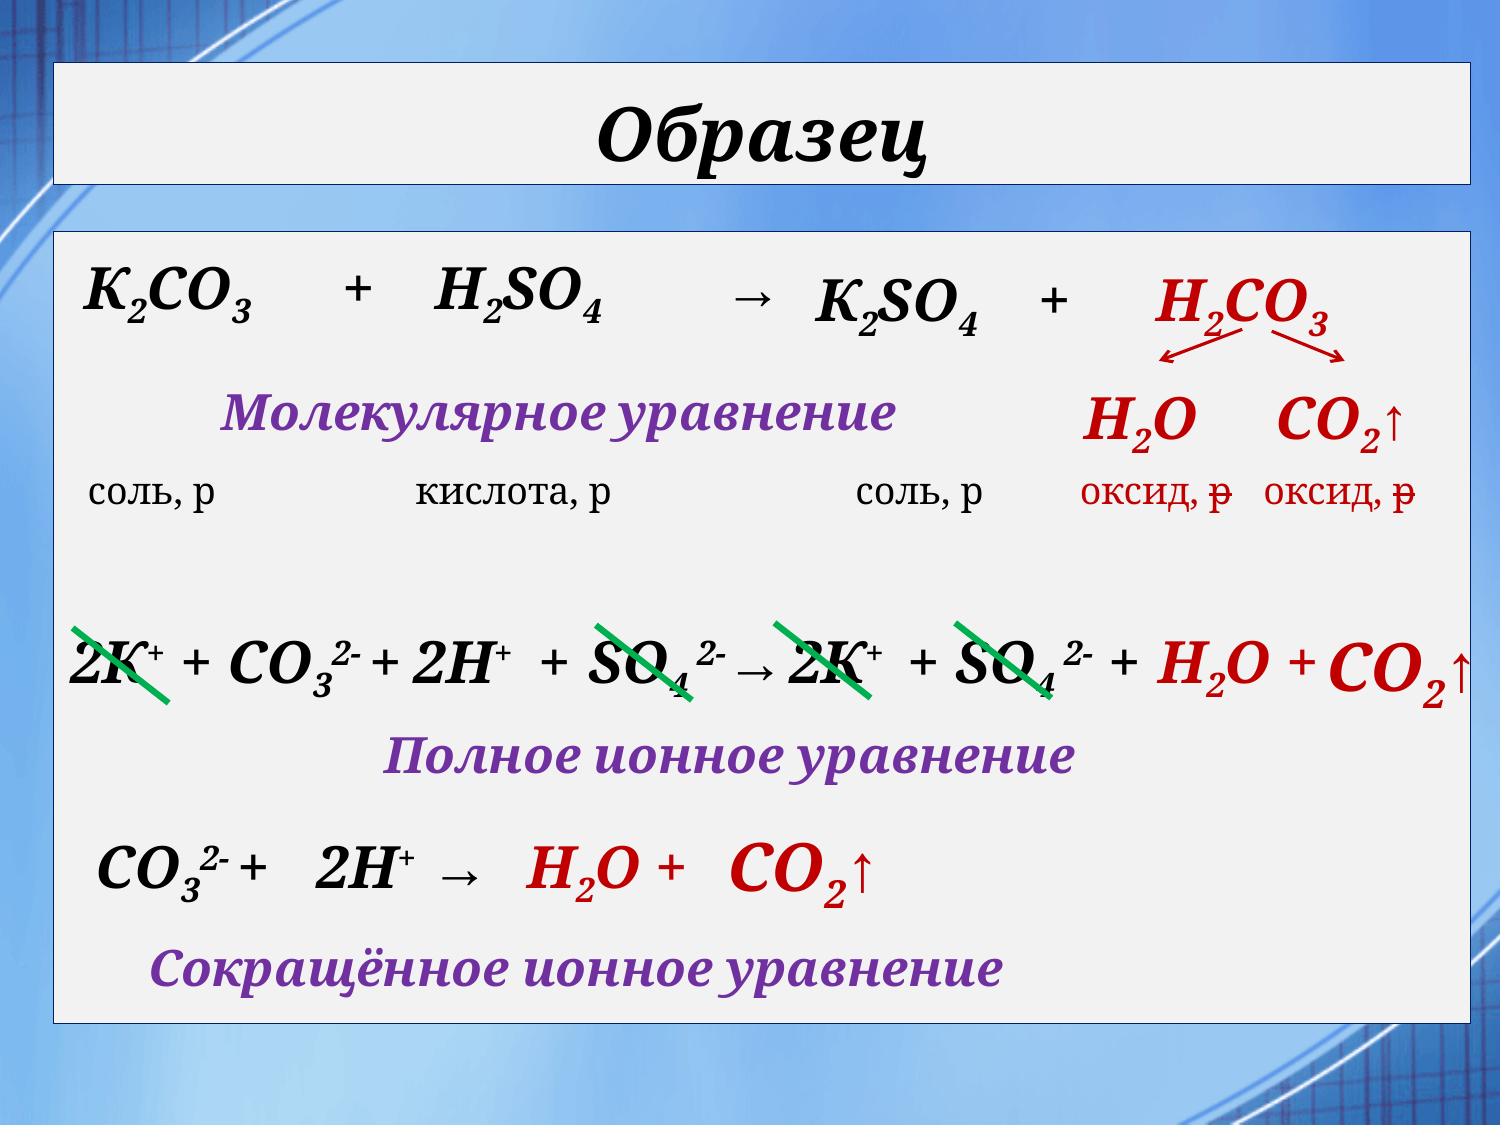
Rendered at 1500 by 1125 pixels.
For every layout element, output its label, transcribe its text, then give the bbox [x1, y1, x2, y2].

picture [0, 0, 1500, 1125]
text_box К2СО3 + H2SO4 → [69, 243, 797, 338]
text_box оксид, р [1064, 459, 1247, 519]
text_box кислота, р [400, 459, 627, 520]
text_box оксид, р [1248, 459, 1431, 519]
text_box СО2↑ [1311, 617, 1494, 724]
text_box К2SO4 + [801, 256, 1086, 351]
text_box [774, 622, 871, 699]
text_box СО2↑ [712, 817, 895, 924]
text_box Молекулярное уравнение [206, 373, 912, 449]
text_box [954, 622, 1052, 699]
text_box Сокращённое ионное уравнение [133, 928, 1019, 1004]
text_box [1271, 330, 1345, 362]
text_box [1158, 329, 1243, 362]
list СО2↑ [53, 231, 1471, 1024]
text_box СО32- + [81, 822, 301, 917]
text_box H2СО3 [1142, 256, 1343, 351]
text_box соль, р [72, 459, 231, 519]
text_box соль, р [840, 459, 999, 519]
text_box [595, 624, 693, 701]
text_box 2К+ + SO4 2- + [774, 617, 1143, 712]
text_box 2H+ + SO4 2-→ [398, 617, 774, 712]
text_box Полное ионное уравнение [369, 715, 1091, 791]
title Образец [53, 62, 1471, 185]
text_box СО2↑ [1260, 373, 1424, 459]
text_box H2О + [1143, 617, 1311, 712]
text_box 2К+ + СО32- + [55, 617, 398, 712]
text_box H2О [1069, 373, 1213, 459]
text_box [72, 627, 169, 704]
text_box 2H+ → [302, 822, 504, 908]
text_box H2О + [513, 822, 704, 917]
